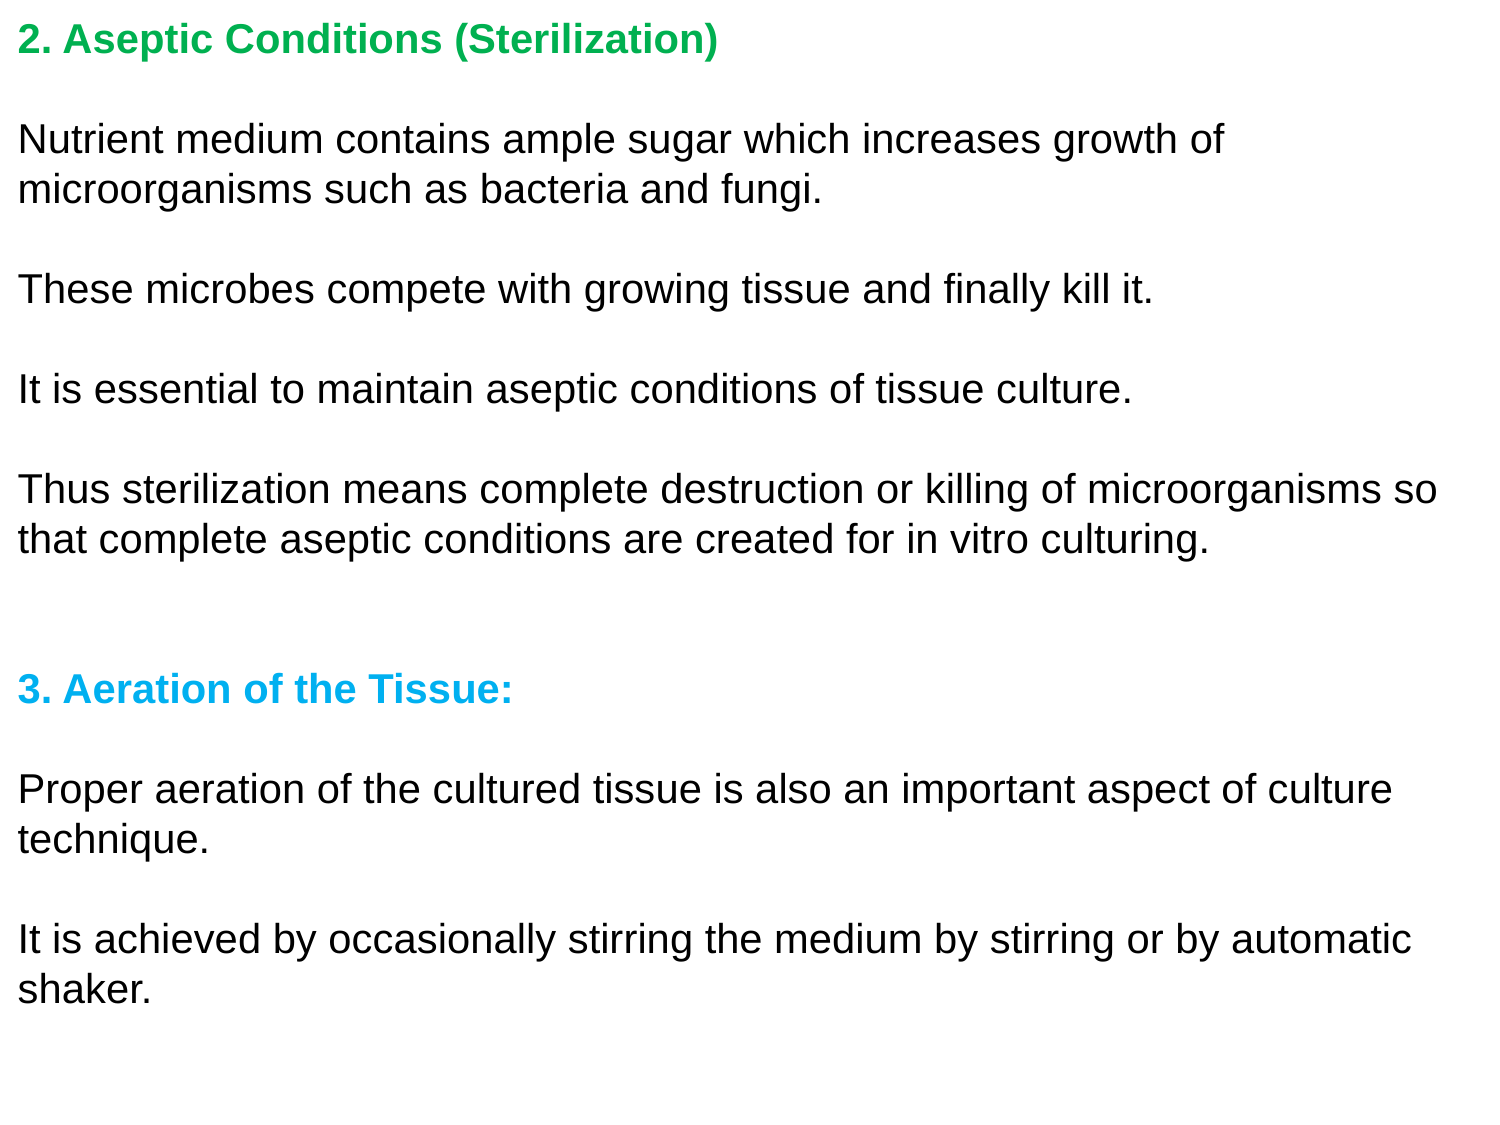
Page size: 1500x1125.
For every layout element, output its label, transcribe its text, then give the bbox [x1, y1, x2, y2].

text_box 2. Aseptic Conditions (Sterilization) Nutrient medium contains ample sugar which increases growth of microorganisms such as bacteria and fungi. These microbes compete with growing tissue and finally kill it. It is essential to maintain aseptic conditions of tissue culture. Thus sterilization means complete destruction or killing of microorganisms so that complete aseptic conditions are created for in vitro culturing. 3. Aeration of the Tissue: Proper aeration of the cultured tissue is also an important aspect of culture technique. It is achieved by occasionally stirring the medium by stirring or by automatic shaker. [2, 4, 1500, 1070]
